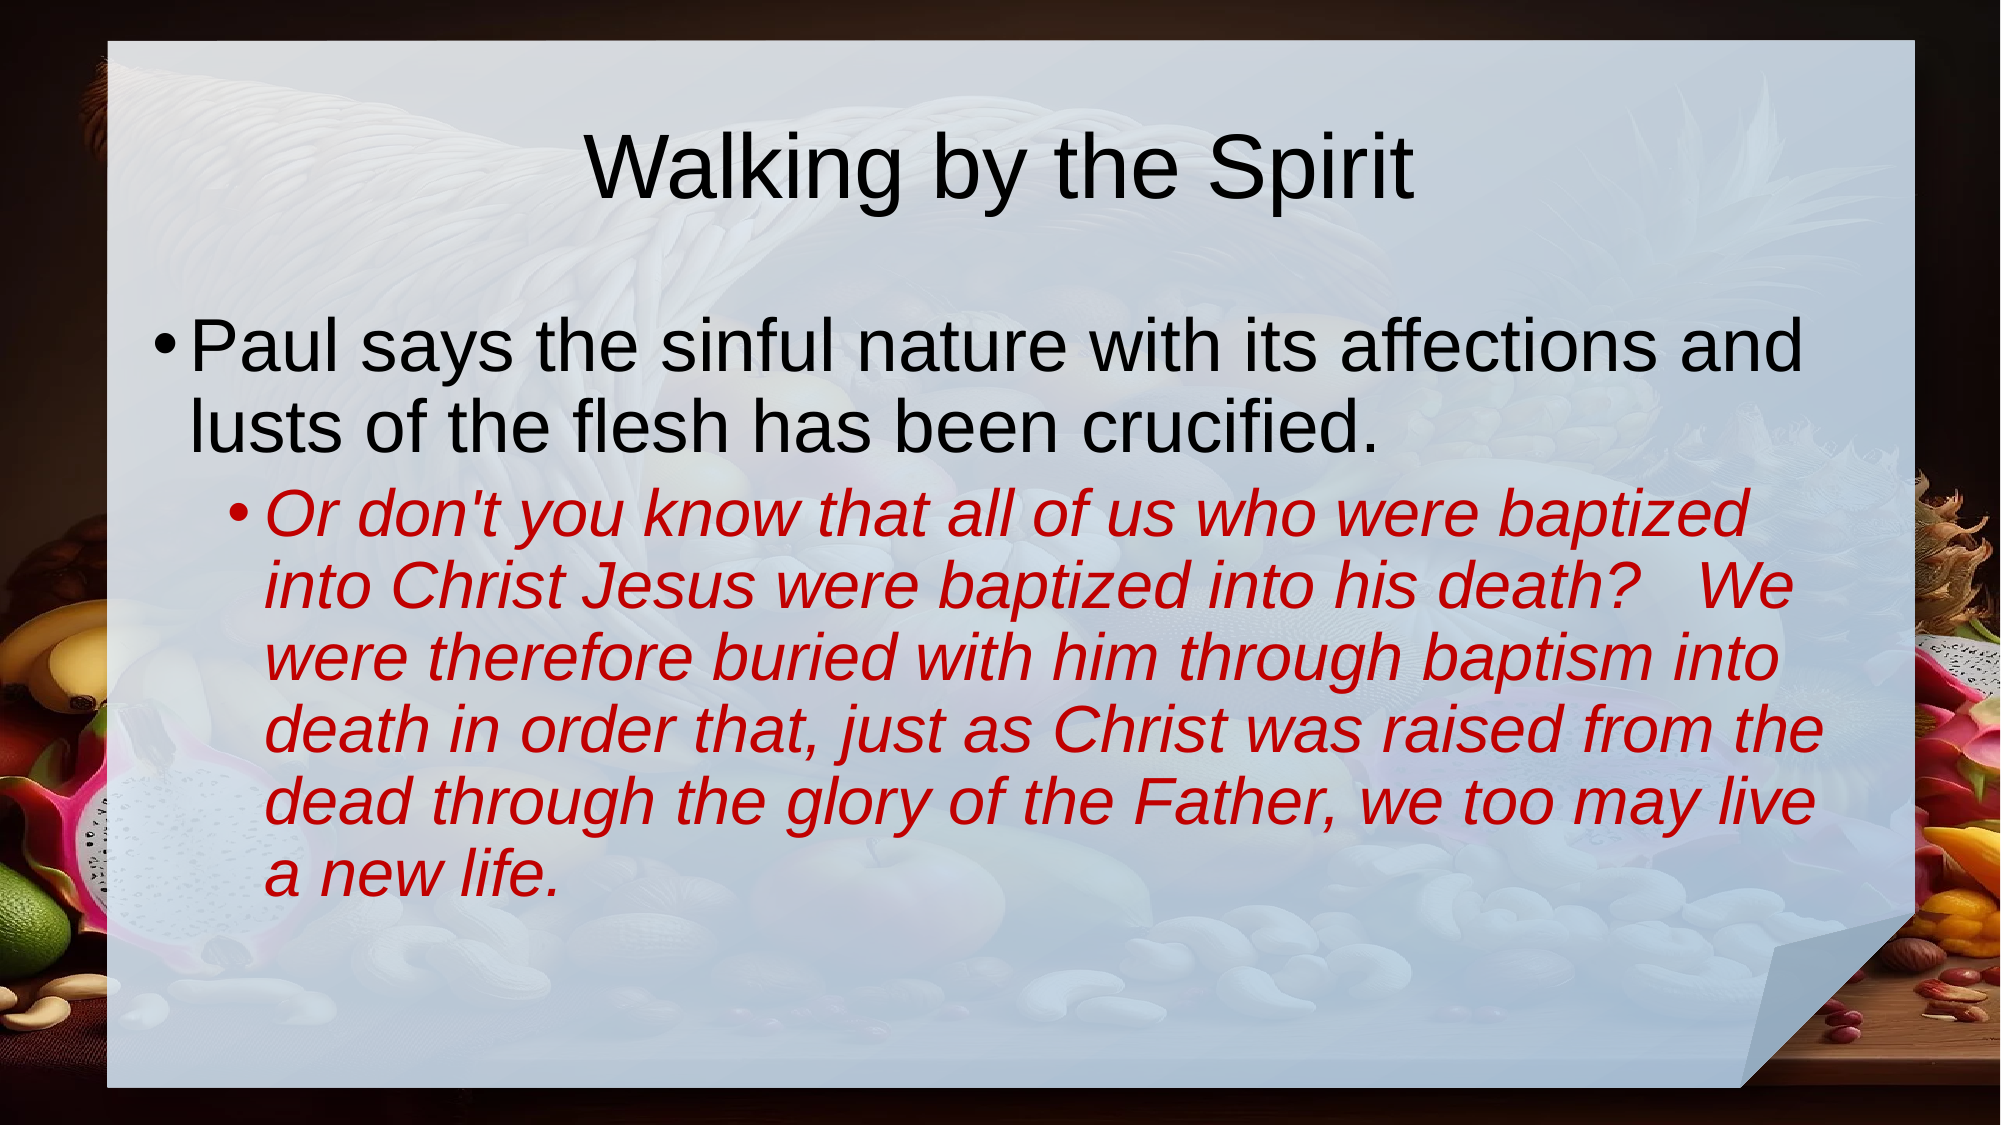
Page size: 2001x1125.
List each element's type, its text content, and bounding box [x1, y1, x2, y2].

list Paul says the sinful nature with its affections and lusts of the flesh has been crucified. Or don't you know that all of us who were baptized into Christ Jesus were baptized into his death? We were therefore buried with him through baptism into death in order that, just as Christ was raised from the dead through the glory of the Father, we too may live a new life. [137, 299, 1863, 1014]
picture [0, 0, 2001, 1125]
title Walking by the Spirit [137, 59, 1863, 278]
